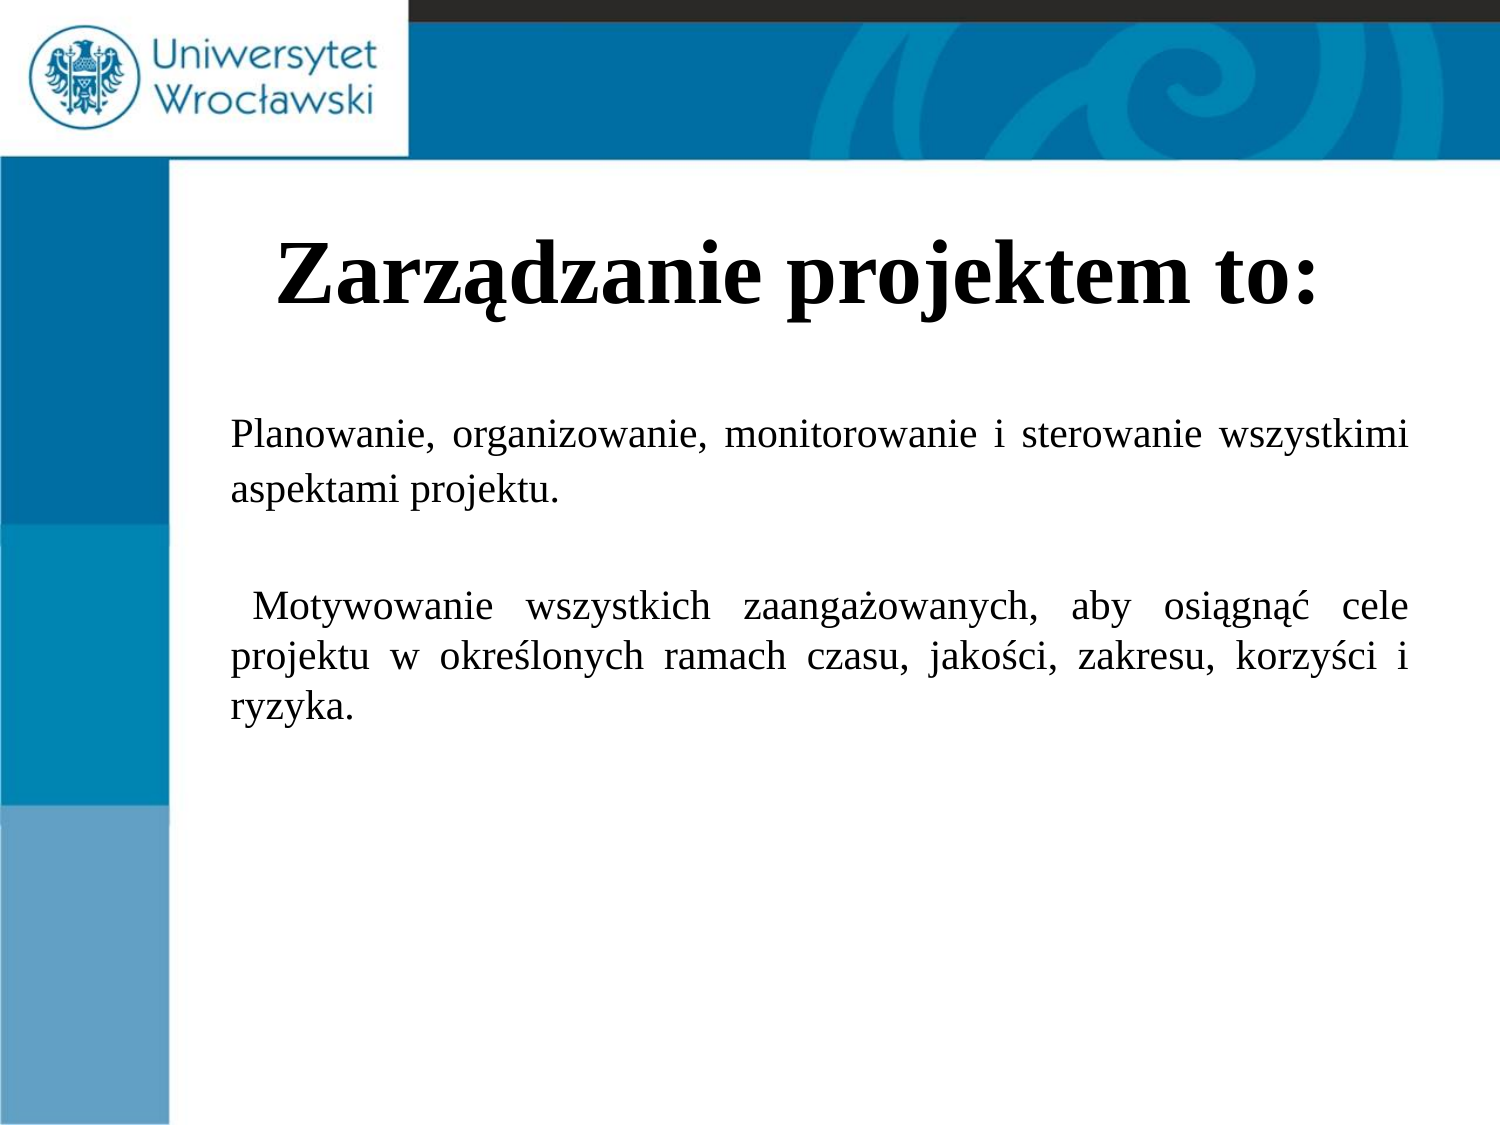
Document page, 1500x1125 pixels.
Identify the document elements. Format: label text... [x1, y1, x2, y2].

picture [0, 0, 1500, 1125]
title Zarządzanie projektem to: [123, 172, 1474, 361]
list Planowanie, organizowanie, monitorowanie i sterowanie wszystkimi aspektami projektu. Motywowanie wszystkich zaangażowanych, aby osiągnąć cele projektu w określonych ramach czasu, jakości, zakresu, korzyści i ryzyka. [159, 373, 1425, 1005]
